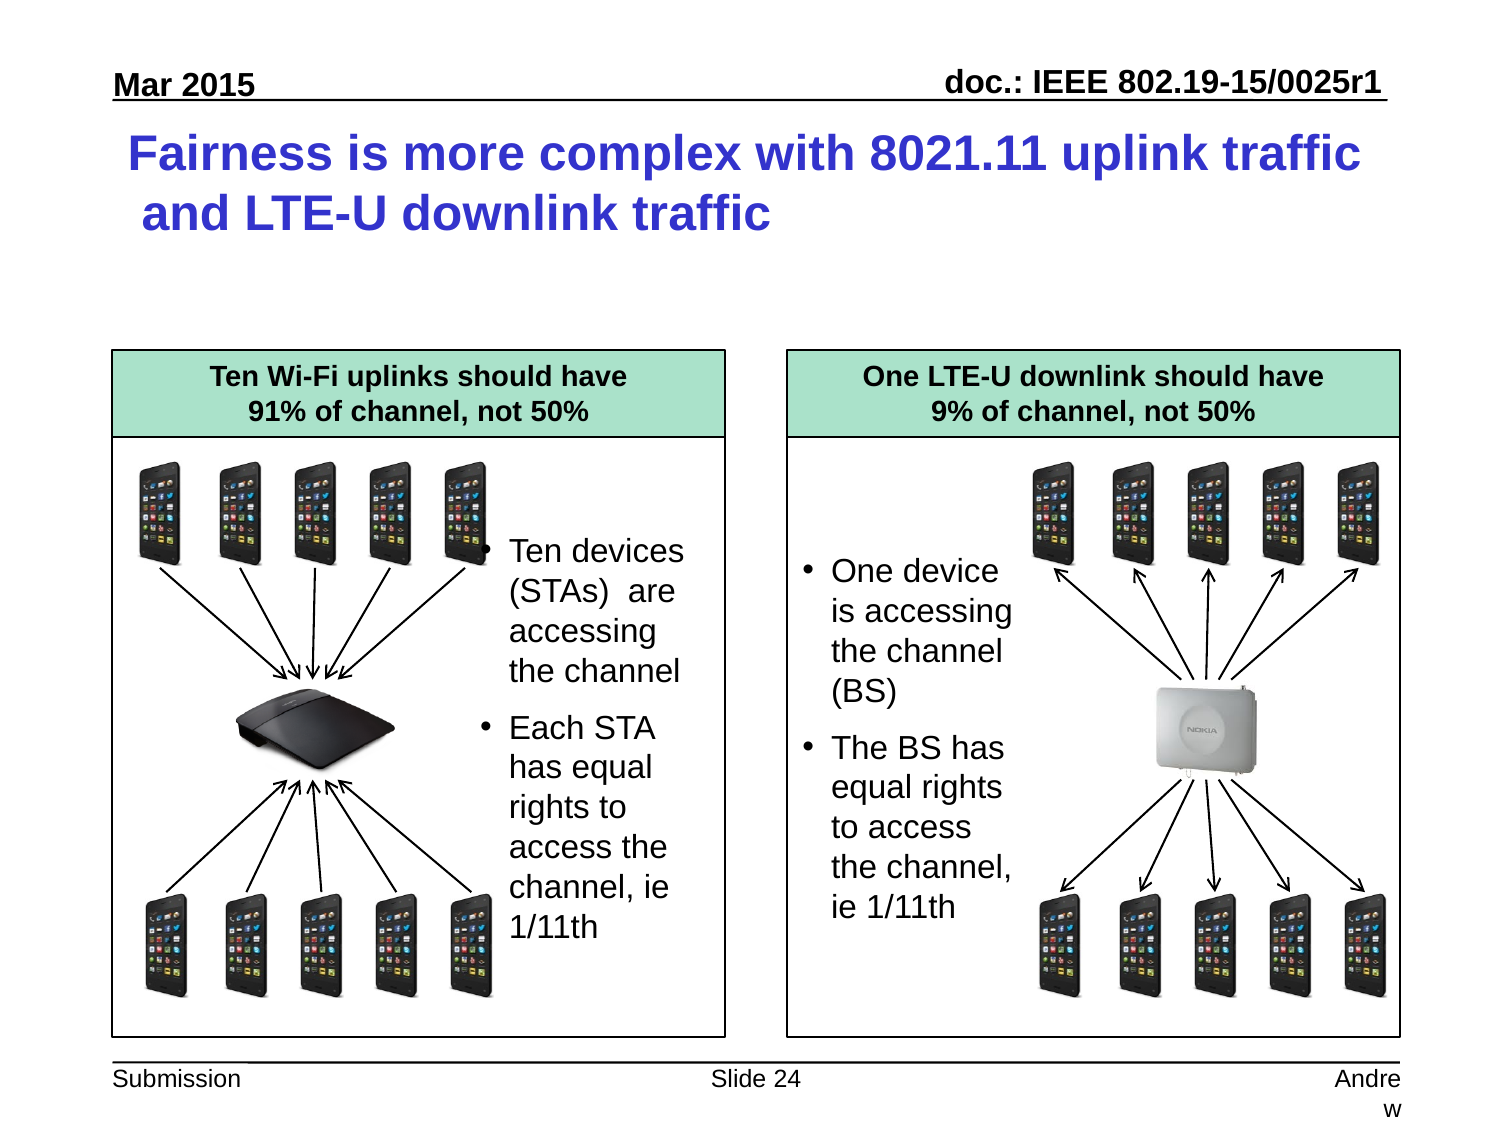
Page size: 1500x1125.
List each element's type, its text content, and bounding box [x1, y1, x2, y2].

picture [143, 891, 189, 1001]
picture [1037, 891, 1083, 1001]
text_box Ten devices (STAs) are accessing the channel Each STA has equal rights to access the channel, ie 1/11th [465, 437, 726, 1038]
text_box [288, 779, 301, 893]
text_box [112, 438, 465, 1038]
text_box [1059, 779, 1182, 893]
text_box One device is accessing the channel (BS) The BS has equal rights to access the channel, ie 1/11th [787, 437, 1038, 1038]
picture [1117, 893, 1163, 1001]
picture [442, 459, 488, 569]
footer Andrew Myles, Cisco [1320, 1061, 1402, 1093]
text_box [1038, 438, 1400, 1038]
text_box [159, 567, 288, 680]
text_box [165, 779, 288, 893]
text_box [337, 567, 466, 680]
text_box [324, 567, 336, 680]
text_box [324, 779, 336, 893]
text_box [337, 779, 472, 893]
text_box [1218, 779, 1229, 893]
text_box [1205, 779, 1216, 893]
picture [1139, 677, 1271, 780]
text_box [288, 567, 301, 680]
title Fairness is more complex with 8021.11 uplink traffic and LTE-U downlink traffic [112, 112, 1388, 288]
text_box Ten Wi-Fi uplinks should have 91% of channel, not 50% [112, 349, 725, 438]
picture [298, 891, 345, 1001]
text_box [1205, 567, 1209, 680]
picture [1185, 459, 1232, 569]
picture [367, 459, 413, 567]
slide_number Slide 24 [709, 1061, 803, 1093]
picture [448, 891, 495, 1001]
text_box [1053, 567, 1182, 680]
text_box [1230, 779, 1366, 893]
picture [1267, 893, 1313, 1001]
picture [1335, 459, 1382, 569]
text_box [312, 567, 316, 680]
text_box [1182, 779, 1194, 893]
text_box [1218, 567, 1229, 680]
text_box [1182, 567, 1195, 680]
picture [223, 893, 270, 1001]
picture [292, 459, 338, 569]
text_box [1230, 567, 1359, 680]
picture [217, 459, 263, 567]
picture [1192, 891, 1238, 1001]
picture [1342, 891, 1388, 1001]
picture [1260, 459, 1307, 567]
picture [373, 893, 420, 1001]
picture [1030, 459, 1077, 569]
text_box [312, 779, 322, 893]
picture [1110, 459, 1157, 567]
picture [231, 679, 400, 780]
text_box One LTE-U downlink should have 9% of channel, not 50% [787, 349, 1400, 438]
picture [137, 459, 183, 569]
